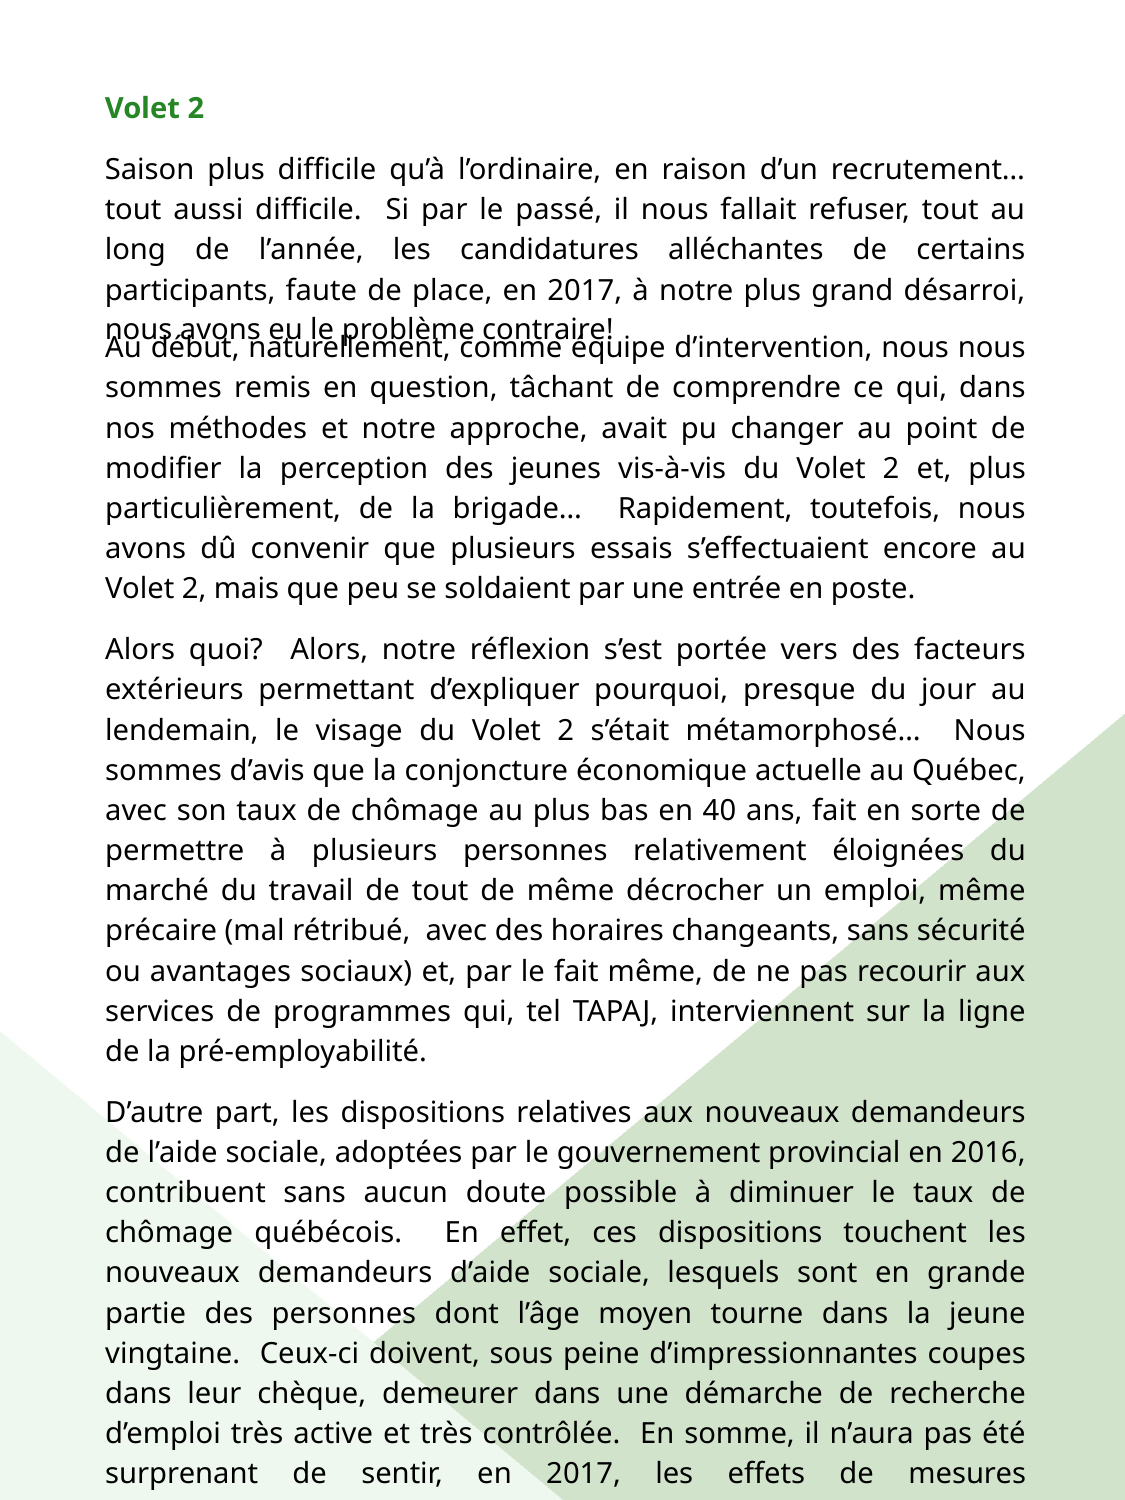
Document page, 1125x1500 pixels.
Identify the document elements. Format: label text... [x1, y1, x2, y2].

text_box Volet 2 Saison plus difficile qu’à l’ordinaire, en raison d’un recrutement… tout aussi difficile. Si par le passé, il nous fallait refuser, tout au long de l’année, les candidatures alléchantes de certains participants, faute de place, en 2017, à notre plus grand désarroi, nous avons eu le problème contraire! [89, 76, 1041, 354]
text_box Au début, naturellement, comme équipe d’intervention, nous nous sommes remis en question, tâchant de comprendre ce qui, dans nos méthodes et notre approche, avait pu changer au point de modifier la perception des jeunes vis-à-vis du Volet 2 et, plus particulièrement, de la brigade… Rapidement, toutefois, nous avons dû convenir que plusieurs essais s’effectuaient encore au Volet 2, mais que peu se soldaient par une entrée en poste. Alors quoi? Alors, notre réflexion s’est portée vers des facteurs extérieurs permettant d’expliquer pourquoi, presque du jour au lendemain, le visage du Volet 2 s’était métamorphosé… Nous sommes d’avis que la conjoncture économique actuelle au Québec, avec son taux de chômage au plus bas en 40 ans, fait en sorte de permettre à plusieurs personnes relativement éloignées du marché du travail de tout de même décrocher un emploi, même précaire (mal rétribué, avec des horaires changeants, sans sécurité ou avantages sociaux) et, par le fait même, de ne pas recourir aux services de programmes qui, tel TAPAJ, interviennent sur la ligne de la pré-employabilité. D’autre part, les dispositions relatives aux nouveaux demandeurs de l’aide sociale, adoptées par le gouvernement provincial en 2016, contribuent sans aucun doute possible à diminuer le taux de chômage québécois. En effet, ces dispositions touchent les nouveaux demandeurs d’aide sociale, lesquels sont en grande partie des personnes dont l’âge moyen tourne dans la jeune vingtaine. Ceux-ci doivent, sous peine d’impressionnantes coupes dans leur chèque, demeurer dans une démarche de recherche d’emploi très active et très contrôlée. En somme, il n’aura pas été surprenant de sentir, en 2017, les effets de mesures gouvernementales adoptées en 2016 (touchant, nous le répétons, les nouveaux demandeurs d’aide sociale.) [90, 316, 1042, 1500]
